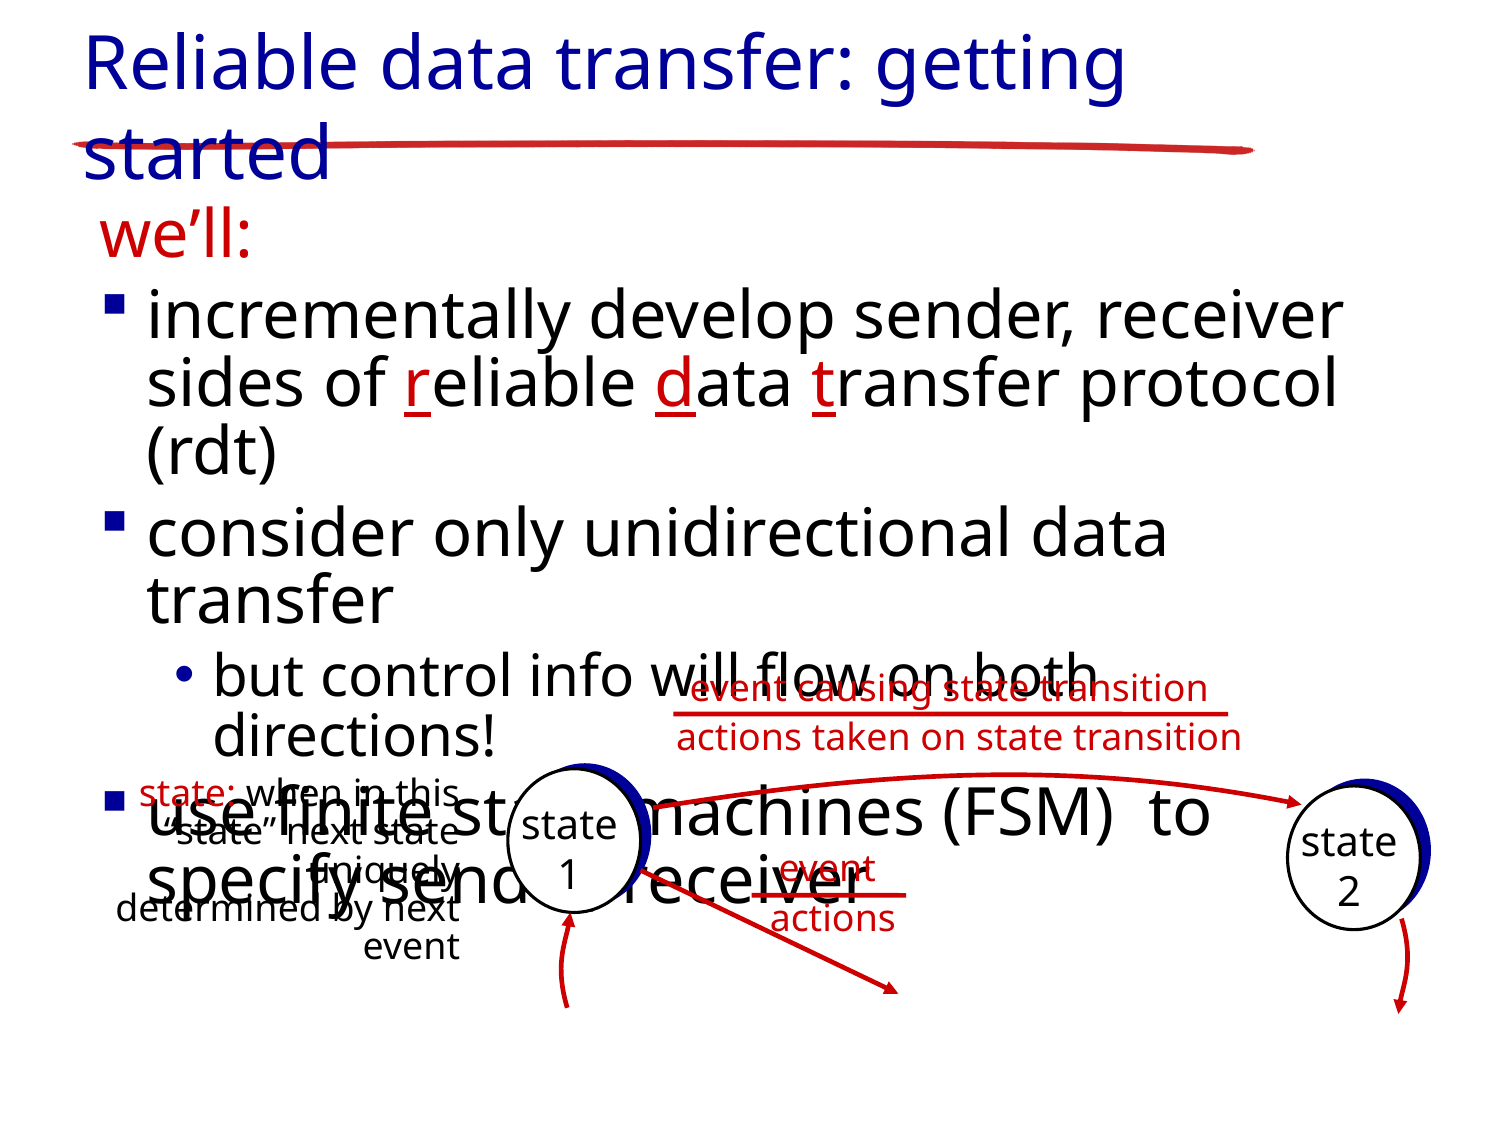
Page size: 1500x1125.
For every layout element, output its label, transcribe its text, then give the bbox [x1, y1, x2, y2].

text_box event [763, 836, 891, 886]
text_box actions [755, 886, 911, 947]
text_box state 2 [1285, 807, 1413, 922]
text_box state 1 [506, 790, 633, 905]
text_box [561, 912, 575, 1008]
text_box [633, 807, 641, 874]
text_box [1306, 785, 1401, 807]
title Reliable data transfer: getting started [67, 31, 1343, 178]
text_box [653, 774, 1302, 808]
text_box [527, 768, 622, 790]
text_box state: when in this “state” next state uniquely determined by next event [20, 768, 475, 972]
text_box [1324, 922, 1384, 930]
text_box [553, 763, 652, 885]
text_box [800, 947, 899, 994]
text_box [1393, 918, 1408, 1014]
text_box [1324, 778, 1431, 900]
text_box [1413, 825, 1421, 891]
text_box actions taken on state transition [661, 705, 1258, 765]
list we’ll: incrementally develop sender, receiver sides of reliable data transfer protocol (rdt) consider only unidirectional data transfer but control info will flow on both directions! use finite state machines (FSM) to specify sender, receiver [84, 195, 1388, 746]
picture [67, 136, 1268, 159]
text_box [544, 905, 604, 913]
text_box event causing state transition [674, 656, 1225, 705]
